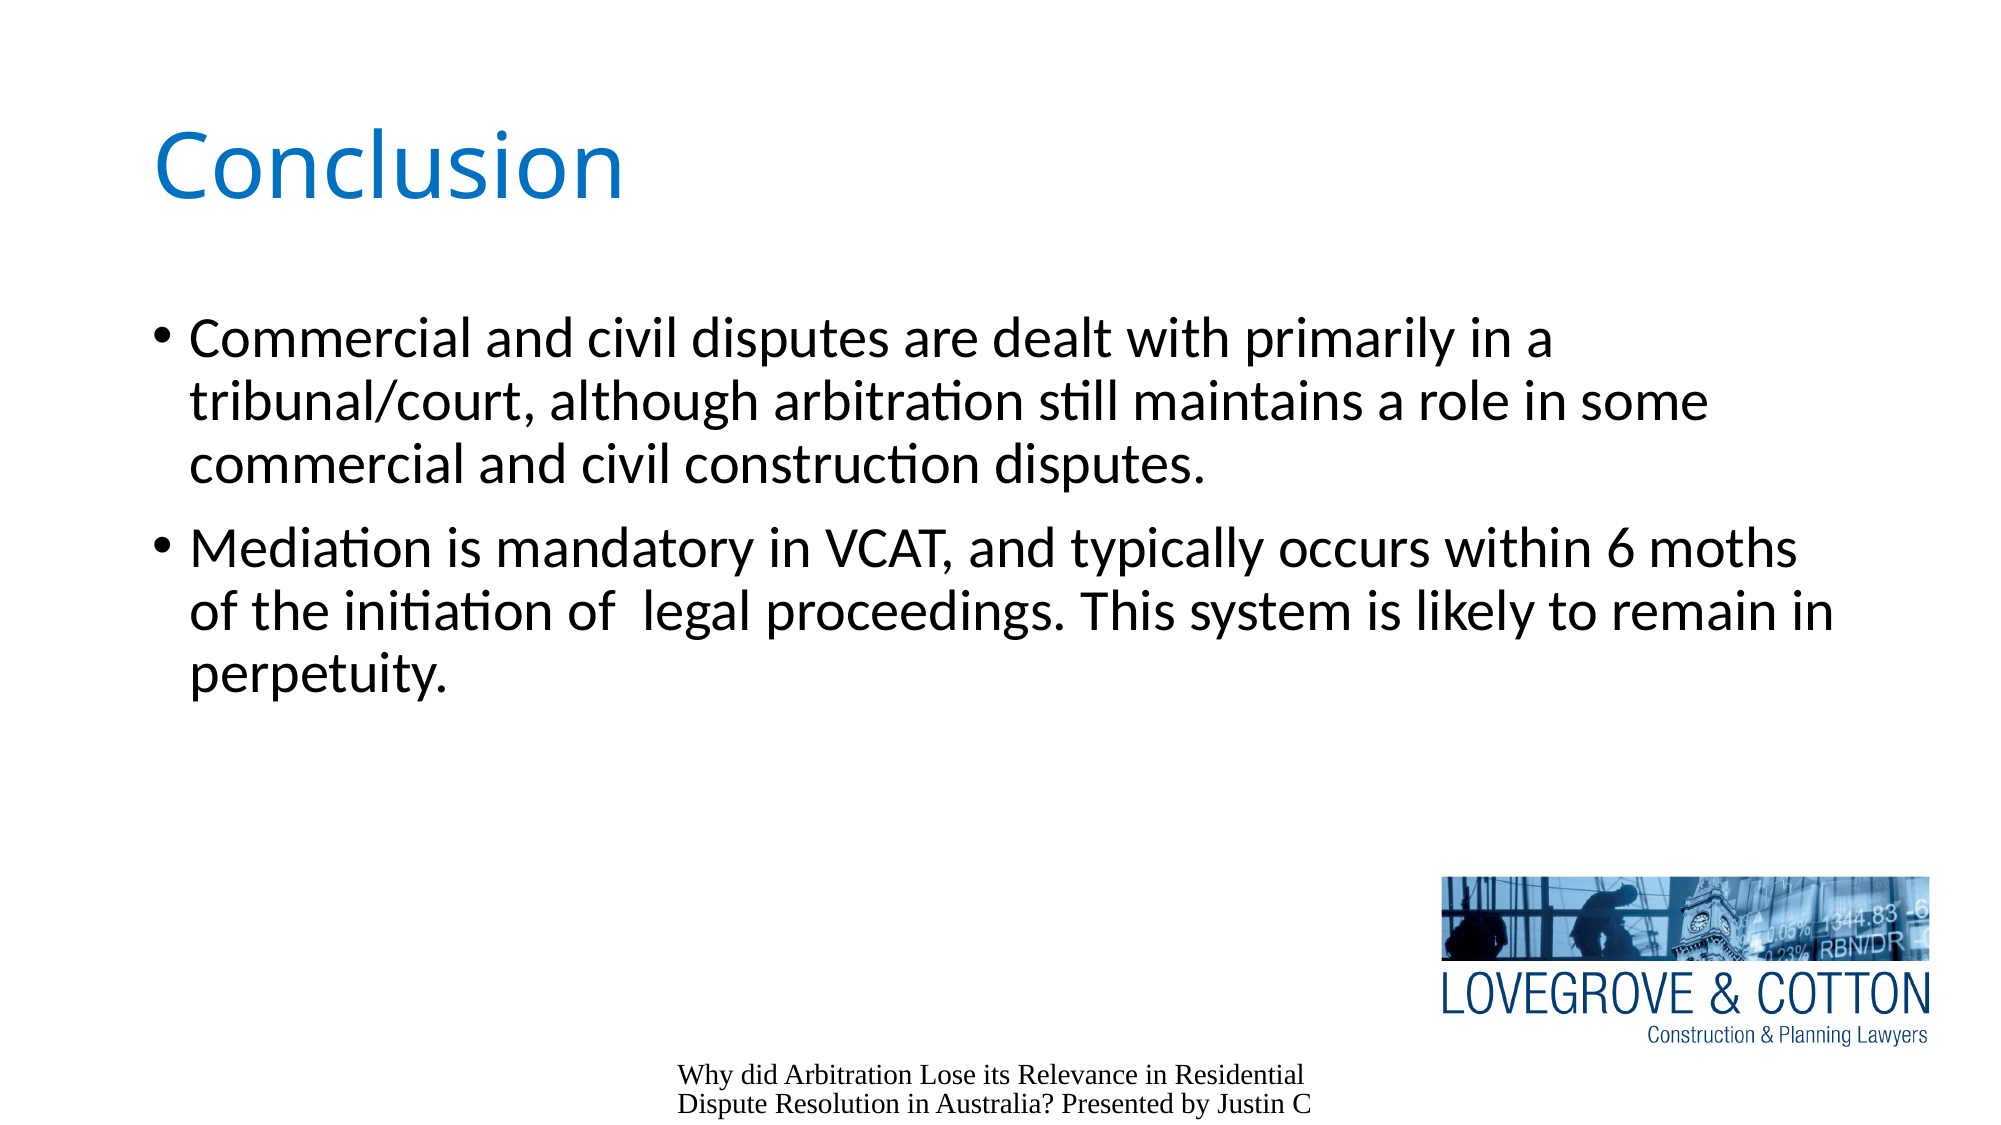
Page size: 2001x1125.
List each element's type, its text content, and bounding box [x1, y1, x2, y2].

picture [1419, 869, 1952, 1073]
title Conclusion [137, 59, 1863, 278]
list Commercial and civil disputes are dealt with primarily in a tribunal/court, although arbitration still maintains a role in some commercial and civil construction disputes. Mediation is mandatory in VCAT, and typically occurs within 6 moths of the initiation of legal proceedings. This system is likely to remain in perpetuity. [137, 299, 1863, 841]
footer Why did Arbitration Lose its Relevance in Residential Dispute Resolution in Australia? Presented by Justin Cotton. [662, 1042, 1338, 1103]
